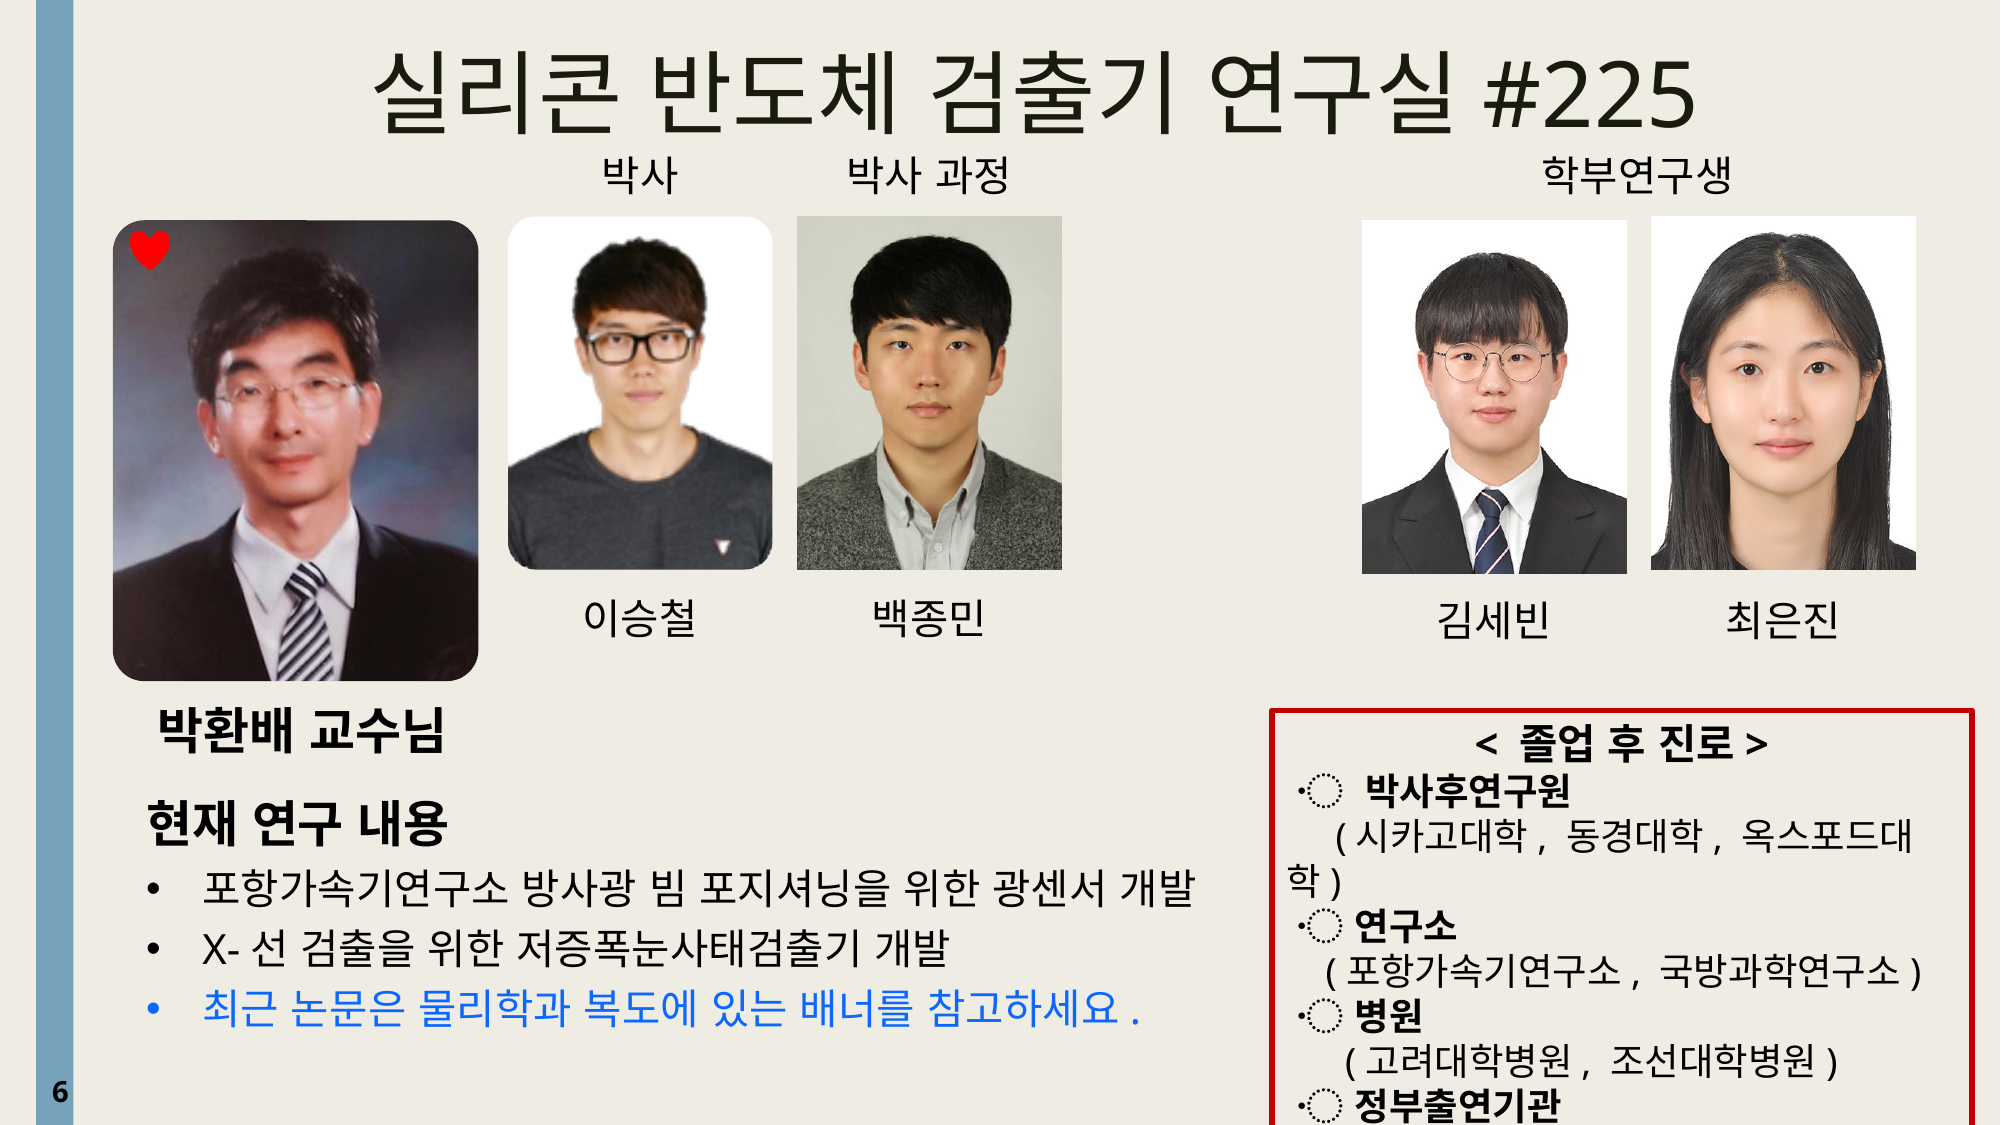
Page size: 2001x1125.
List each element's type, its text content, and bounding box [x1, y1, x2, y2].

text_box 최은진 [1710, 587, 1857, 653]
text_box 현재 연구 내용 포항가속기연구소 방사광 빔 포지셔닝을 위한 광센서 개발 X-선 검출을 위한 저증폭눈사태검출기 개발 최근 논문은 물리학과 복도에 있는 배너를 참고하세요. [131, 773, 1212, 1041]
picture [508, 216, 773, 570]
text_box 김세빈 [1421, 587, 1567, 653]
text_box 박환배 교수님 [143, 692, 463, 767]
slide_number 6 [12, 1059, 84, 1125]
picture [1361, 220, 1627, 574]
picture [1651, 216, 1916, 570]
text_box 박사 [586, 142, 694, 208]
text_box 이승철 [567, 585, 713, 651]
picture [112, 220, 479, 682]
text_box 백종민 [856, 585, 1002, 651]
text_box 박사 과정 [831, 142, 1028, 208]
title 실리콘 반도체 검출기 연구실#225 [109, 41, 1960, 155]
text_box 학부연구생 [1526, 142, 1749, 208]
text_box < 졸업 후 진로> 〮 박사후연구원 (시카고대학, 동경대학, 옥스포드대학) 〮 연구소 (포항가속기연구소, 국방과학연구소) 〮 병원 (고려대학병원, 조선대학병원) 〮 정부출연기관 [1271, 710, 1972, 1125]
picture [796, 216, 1062, 570]
